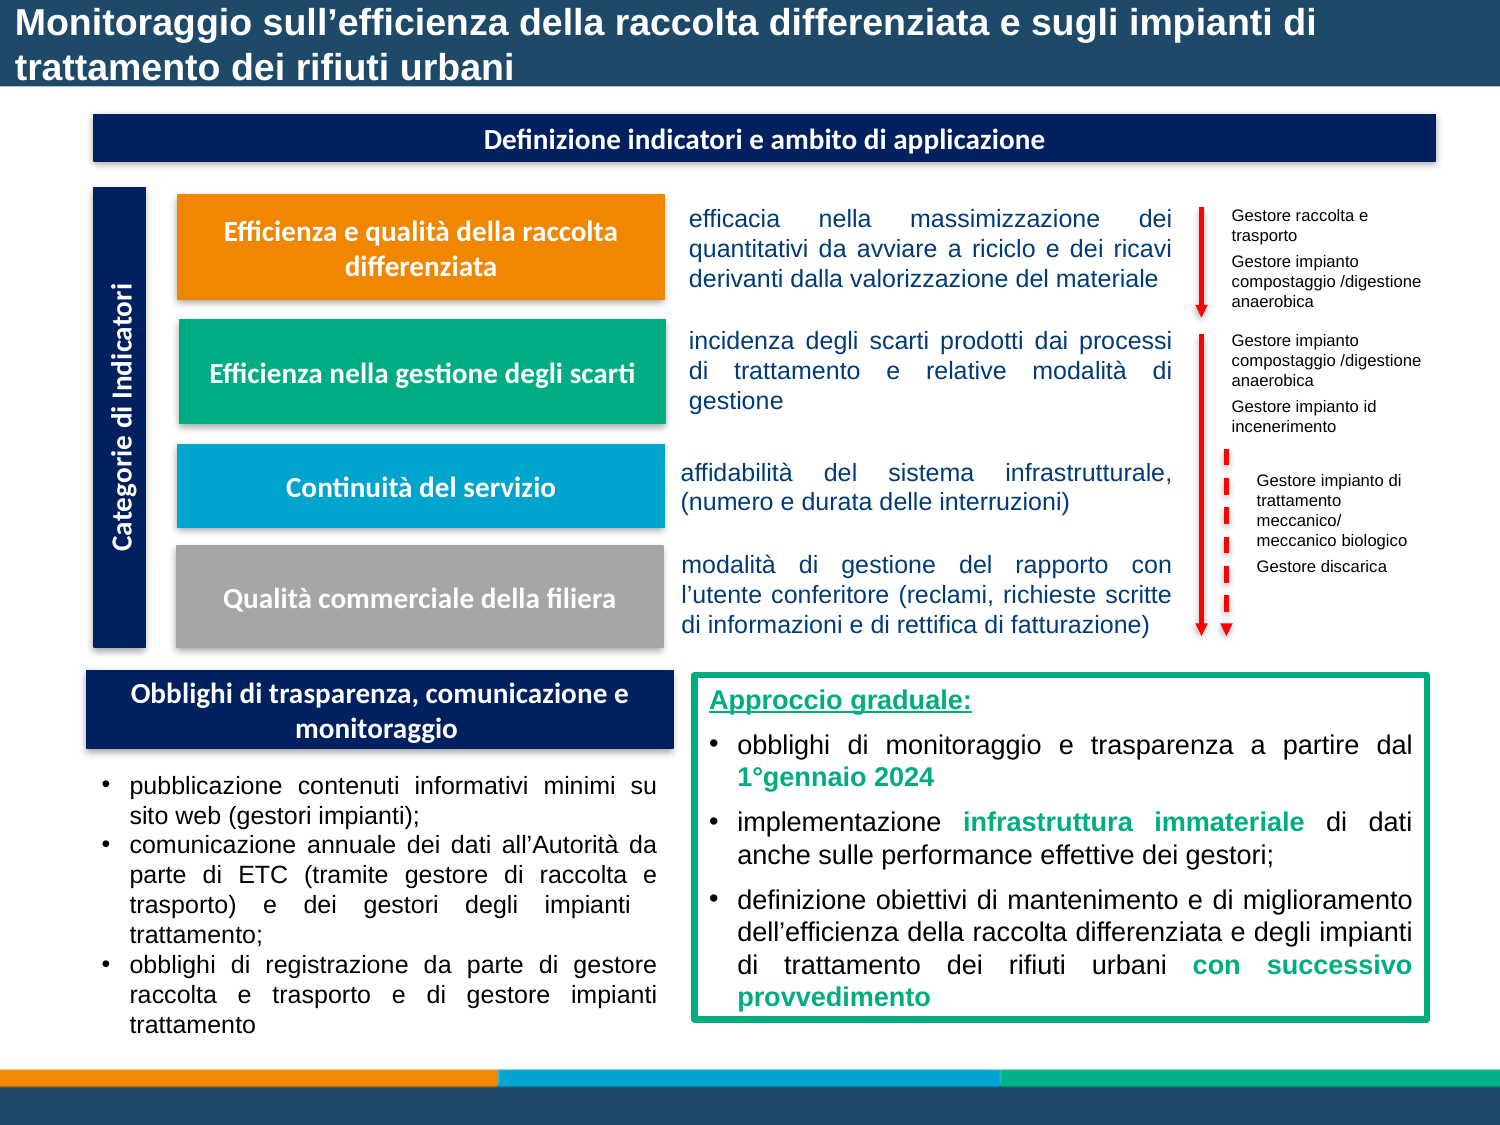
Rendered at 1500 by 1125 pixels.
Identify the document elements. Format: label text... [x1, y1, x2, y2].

text_box Categorie di Indicatori [93, 187, 146, 648]
text_box Qualità commerciale della filiera [176, 545, 664, 648]
text_box pubblicazione contenuti informativi minimi su sito web (gestori impianti); comunicazione annuale dei dati all’Autorità da parte di ETC (tramite gestore di raccolta e trasporto) e dei gestori degli impianti trattamento; obblighi di registrazione da parte di gestore raccolta e trasporto e di gestore impianti trattamento [86, 761, 674, 1067]
picture [0, 1068, 1500, 1125]
text_box modalità di gestione del rapporto con l’utente conferitore (reclami, richieste scritte di informazioni e di rettifica di fatturazione) [666, 541, 1188, 646]
text_box Continuità del servizio [177, 444, 665, 528]
text_box Definizione indicatori e ambito di applicazione [93, 114, 1436, 162]
text_box Gestore impianto compostaggio /digestione anaerobica Gestore impianto id incenerimento [1216, 322, 1438, 466]
text_box Obblighi di trasparenza, comunicazione e monitoraggio [86, 670, 674, 749]
text_box Monitoraggio sull’efficienza della raccolta differenziata e sugli impianti di trattamento dei rifiuti urbani [0, 0, 1500, 87]
text_box efficacia nella massimizzazione dei quantitativi da avviare a riciclo e dei ricavi derivanti dalla valorizzazione del materiale [674, 195, 1188, 300]
text_box incidenza degli scarti prodotti dai processi di trattamento e relative modalità di gestione [674, 317, 1188, 423]
text_box Gestore impianto di trattamento meccanico/ meccanico biologico Gestore discarica [1241, 462, 1436, 584]
text_box Efficienza nella gestione degli scarti [179, 319, 666, 424]
text_box Efficienza e qualità della raccolta differenziata [177, 194, 665, 300]
text_box affidabilità del sistema infrastrutturale, (numero e durata delle interruzioni) [665, 448, 1188, 524]
text_box Gestore raccolta e trasporto Gestore impianto compostaggio /digestione anaerobica [1216, 197, 1438, 319]
text_box Approccio graduale: obblighi di monitoraggio e trasparenza a partire dal 1°gennaio 2024 implementazione infrastruttura immateriale di dati anche sulle performance effettive dei gestori; definizione obiettivi di mantenimento e di miglioramento dell’efficienza della raccolta differenziata e degli impianti di trattamento dei rifiuti urbani con successivo provvedimento [694, 674, 1427, 1020]
